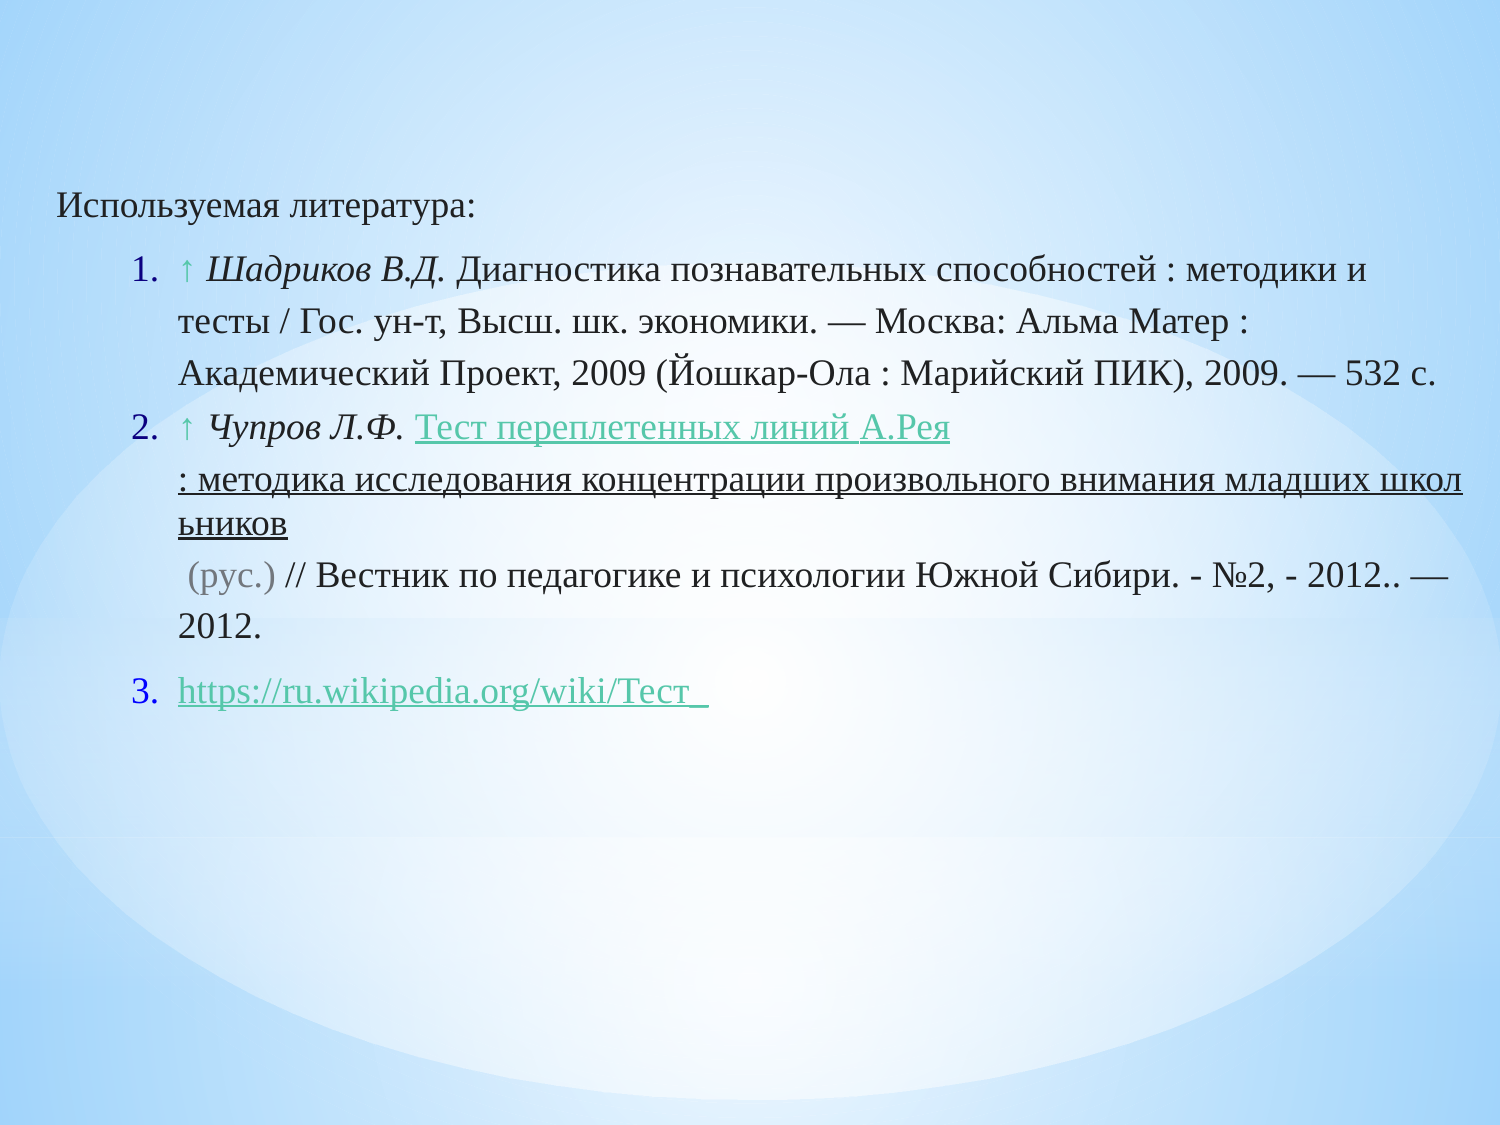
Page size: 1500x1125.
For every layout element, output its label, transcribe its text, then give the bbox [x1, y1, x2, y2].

text_box Используемая литература: ↑ Шадриков В.Д. Диагностика познавательных способностей : методики и тесты / Гос. ун-т, Высш. шк. экономики. — Москва: Альма Матер : Академический Проект, 2009 (Йошкар-Ола : Марийский ПИК), 2009. — 532 с. ↑ Чупров Л.Ф. Тест переплетенных линий А.Рея: методика исследования концентрации произвольного внимания младших школьников (рус.) // Вестник по педагогике и психологии Южной Сибири. - №2, - 2012.. — 2012. https://ru.wikipedia.org/wiki/Тест_ [41, 172, 1483, 738]
